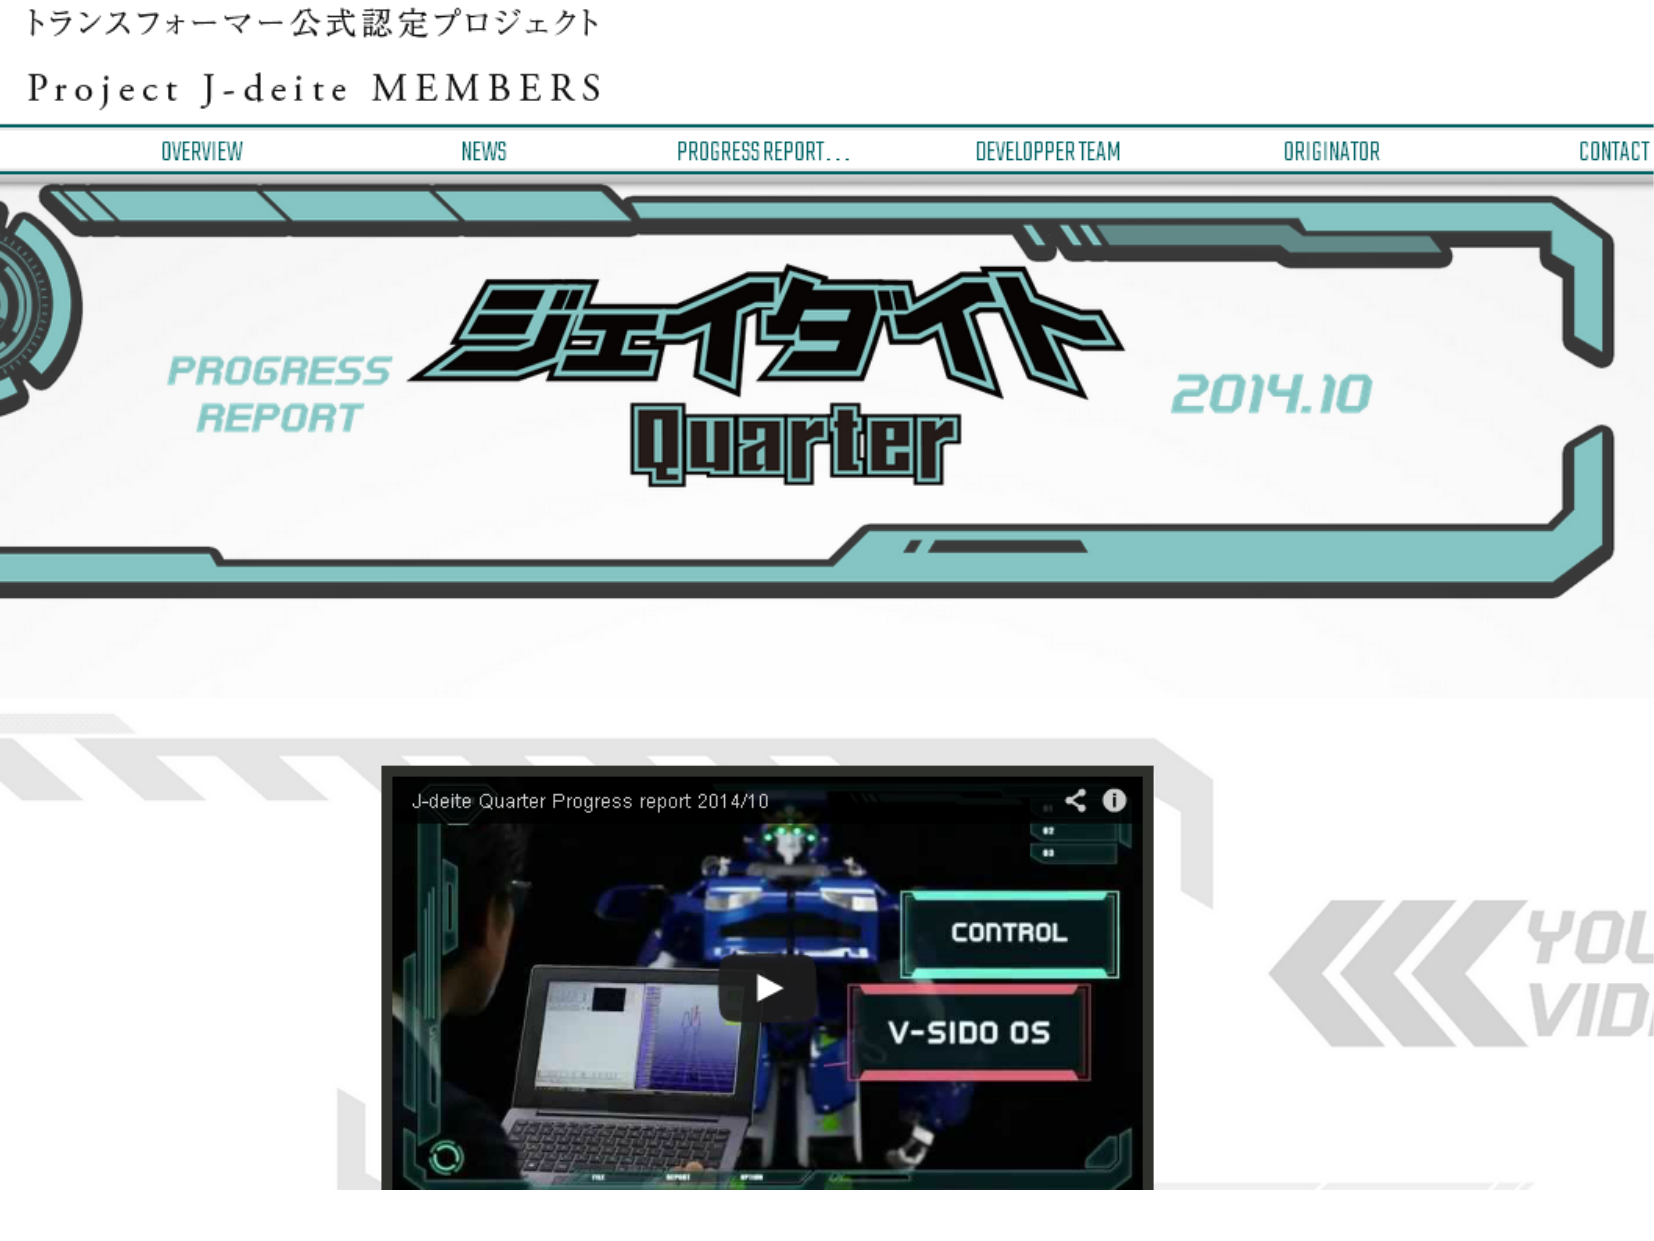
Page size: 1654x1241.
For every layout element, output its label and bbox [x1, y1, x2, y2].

picture [23, 5, 602, 113]
picture [0, 123, 1654, 1190]
